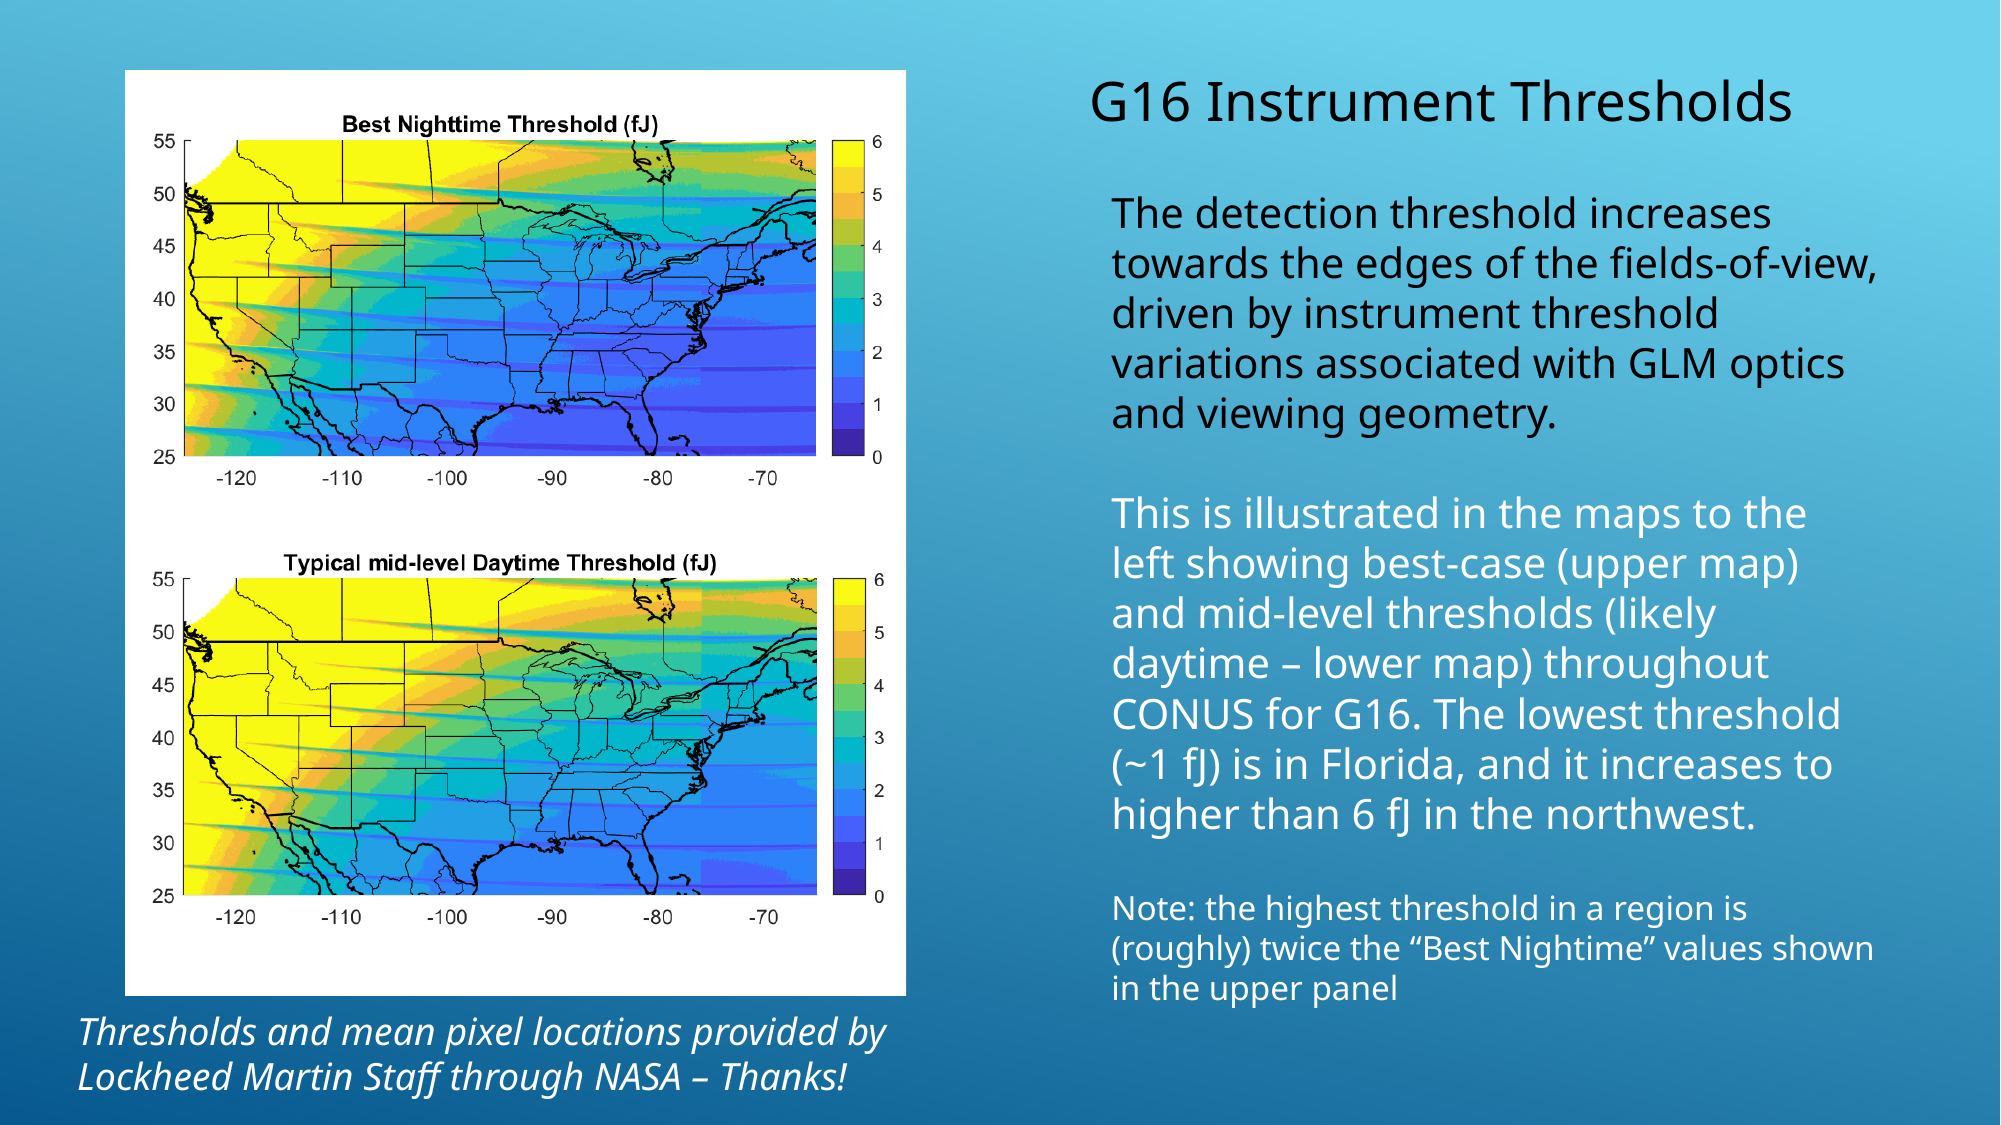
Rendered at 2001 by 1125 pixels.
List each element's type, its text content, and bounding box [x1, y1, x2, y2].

text_box Thresholds and mean pixel locations provided by Lockheed Martin Staff through NASA – Thanks! [62, 1001, 1050, 1106]
text_box G16 Instrument Thresholds [1074, 37, 1888, 163]
title The detection threshold increases towards the edges of the fields-of-view, driven by instrument threshold variations associated with GLM optics and viewing geometry. This is illustrated in the maps to the left showing best-case (upper map) and mid-level thresholds (likely daytime – lower map) throughout CONUS for G16. The lowest threshold (~1 fJ) is in Florida, and it increases to higher than 6 fJ in the northwest. Note: the highest threshold in a region is (roughly) twice the “Best Nightime” values shown in the upper panel [1096, 156, 1895, 1038]
picture [124, 70, 907, 997]
